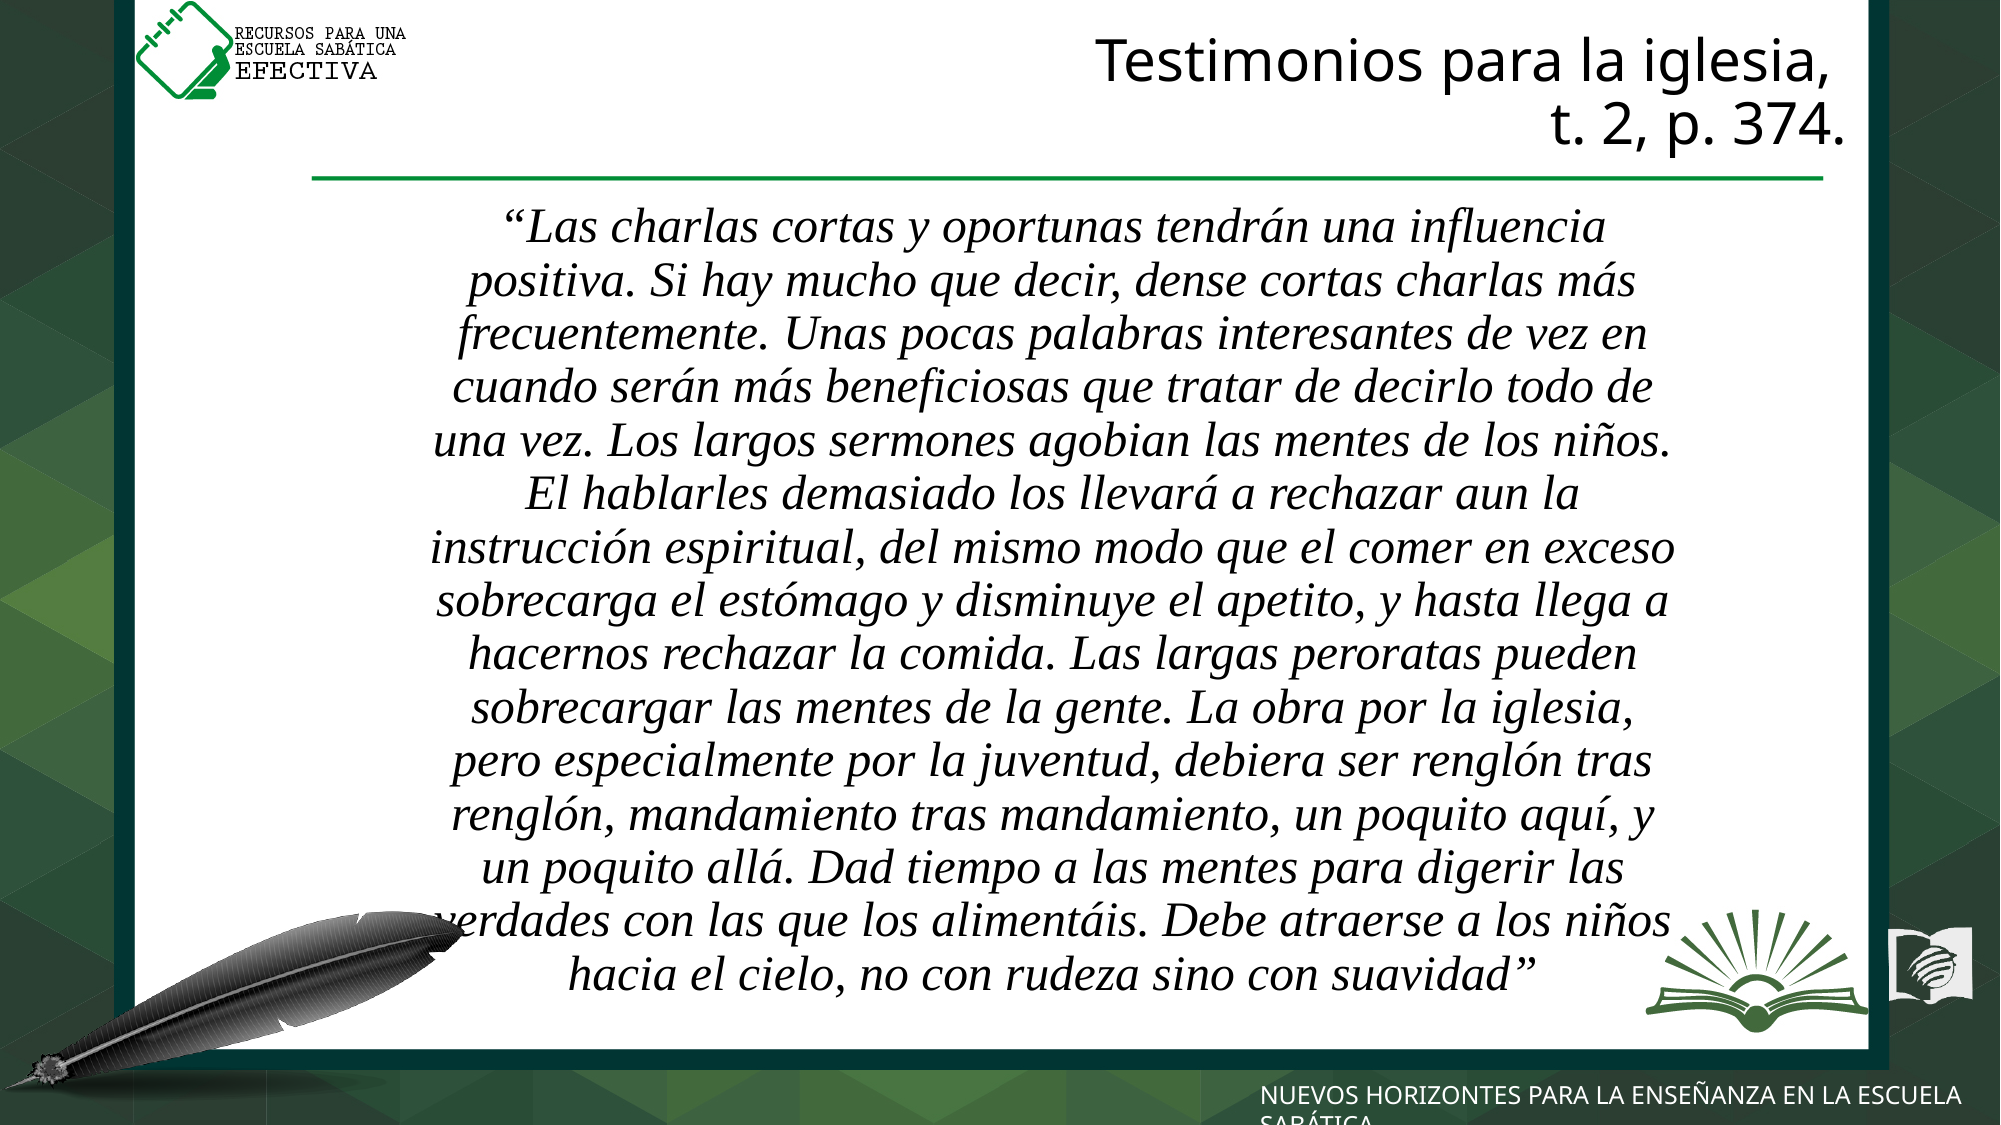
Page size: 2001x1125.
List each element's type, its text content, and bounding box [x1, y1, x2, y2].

title Testimonios para la iglesia, t. 2, p. 374. [451, 0, 1863, 188]
list “Las charlas cortas y oportunas tendrán una influencia positiva. Si hay mucho que decir, dense cortas charlas más frecuentemente. Unas pocas palabras interesantes de vez en cuando serán más beneficiosas que tratar de decirlo todo de una vez. Los largos sermones agobian las mentes de los niños. El hablarles demasiado los llevará a rechazar aun la instrucción espiritual, del mismo modo que el comer en exceso sobrecarga el estómago y disminuye el apetito, y hasta llega a hacernos rechazar la comida. Las largas peroratas pueden sobrecargar las mentes de la gente. La obra por la iglesia, pero especialmente por la juventud, debiera ser renglón tras renglón, mandamiento tras mandamiento, un poquito aquí, y un poquito allá. Dad tiempo a las mentes para digerir las verdades con las que los alimentáis. Debe atraerse a los niños hacia el cielo, no con rudeza sino con suavidad” [411, 192, 1695, 1049]
picture [1294, 1118, 1301, 1124]
picture [0, 0, 2000, 1125]
